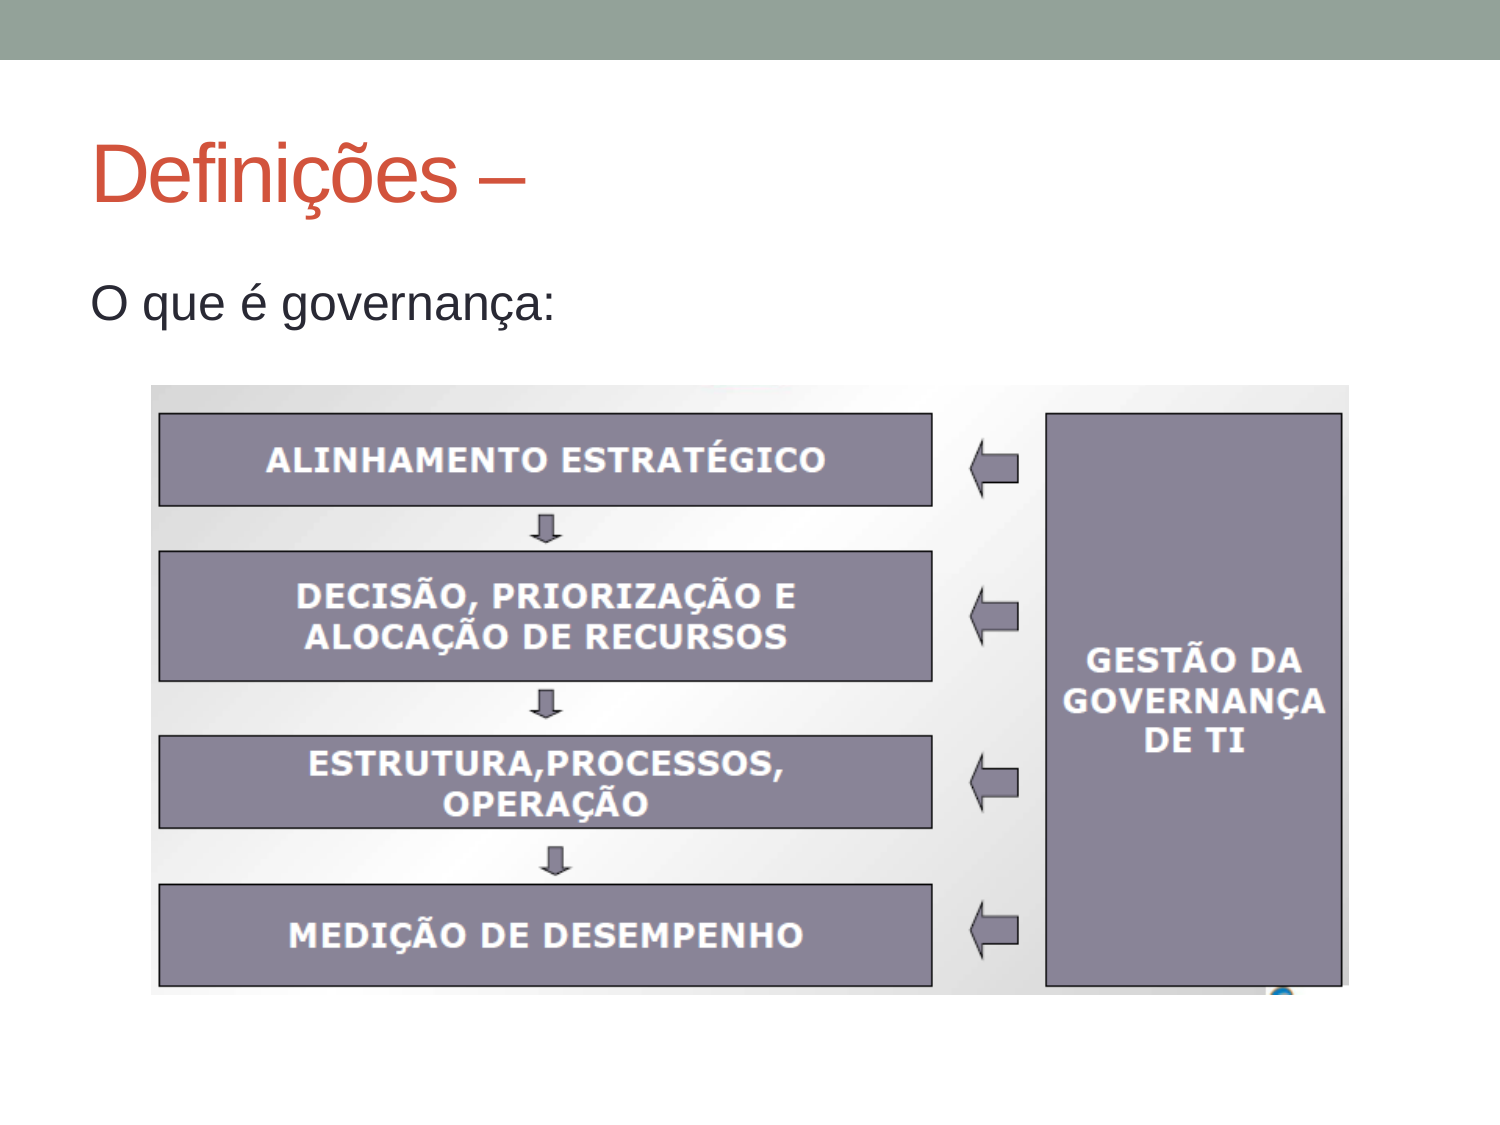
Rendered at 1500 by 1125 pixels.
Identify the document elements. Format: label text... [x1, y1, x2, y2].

title Definições – [75, 87, 1425, 250]
list O que é governança: [75, 262, 1425, 1063]
picture [151, 385, 1349, 995]
